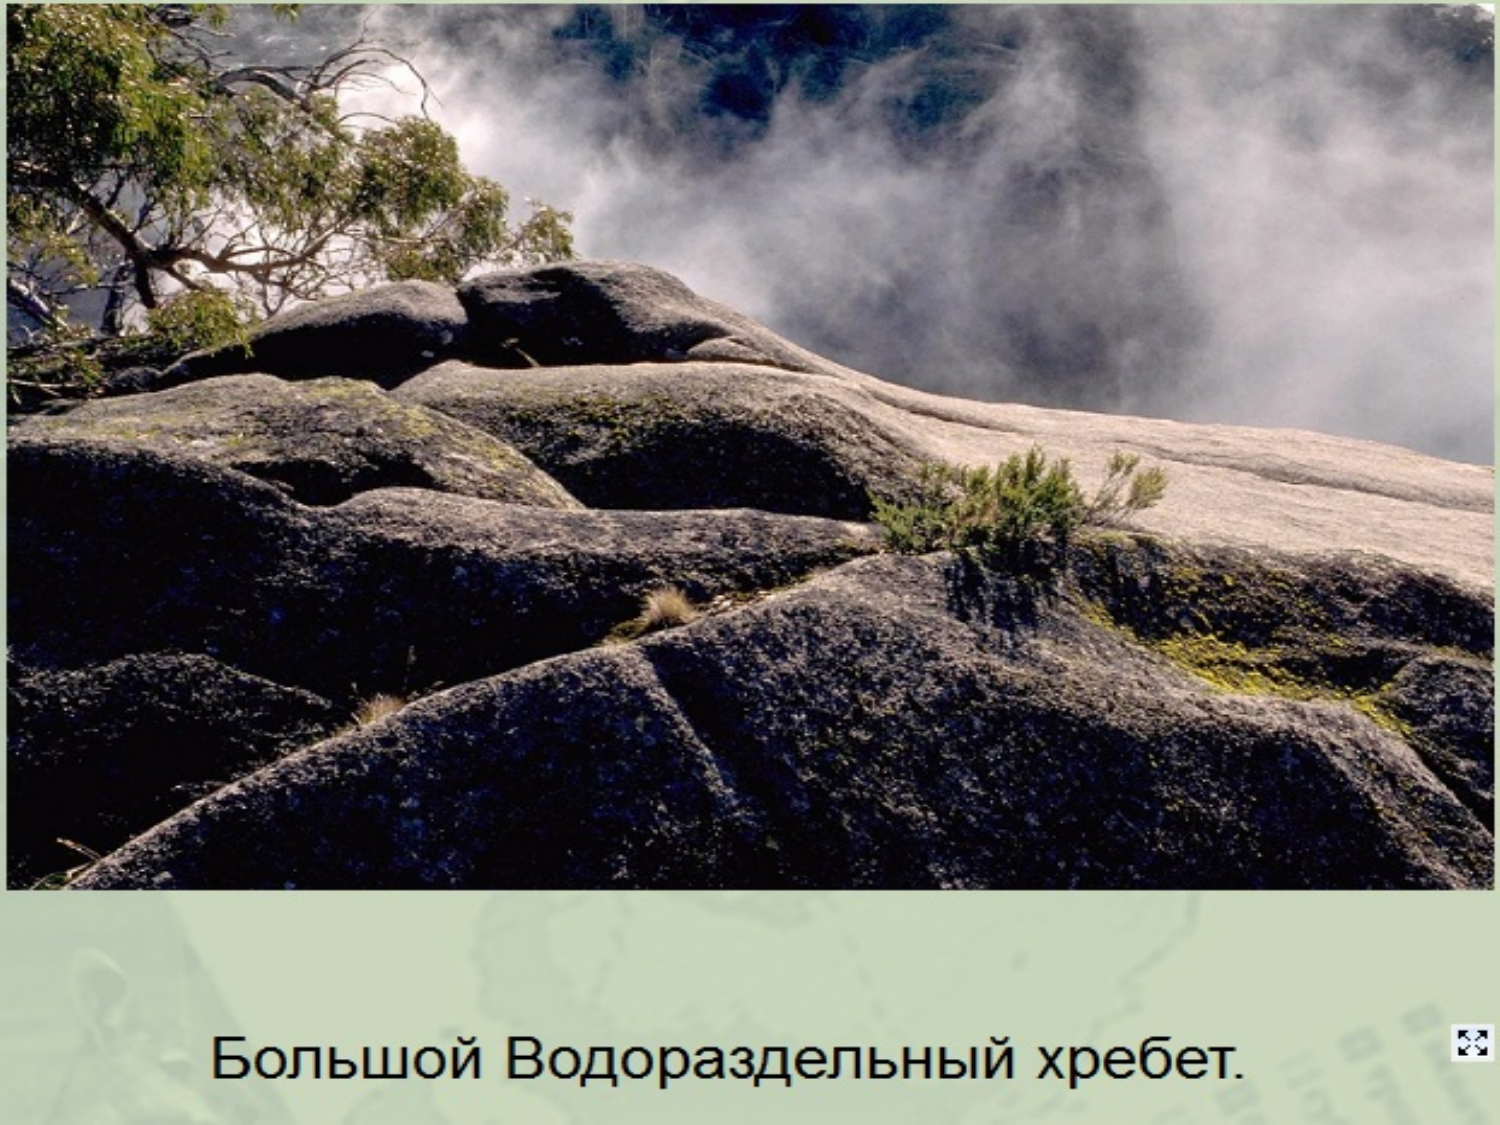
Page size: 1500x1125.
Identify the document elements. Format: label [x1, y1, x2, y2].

list [0, 0, 1500, 1125]
